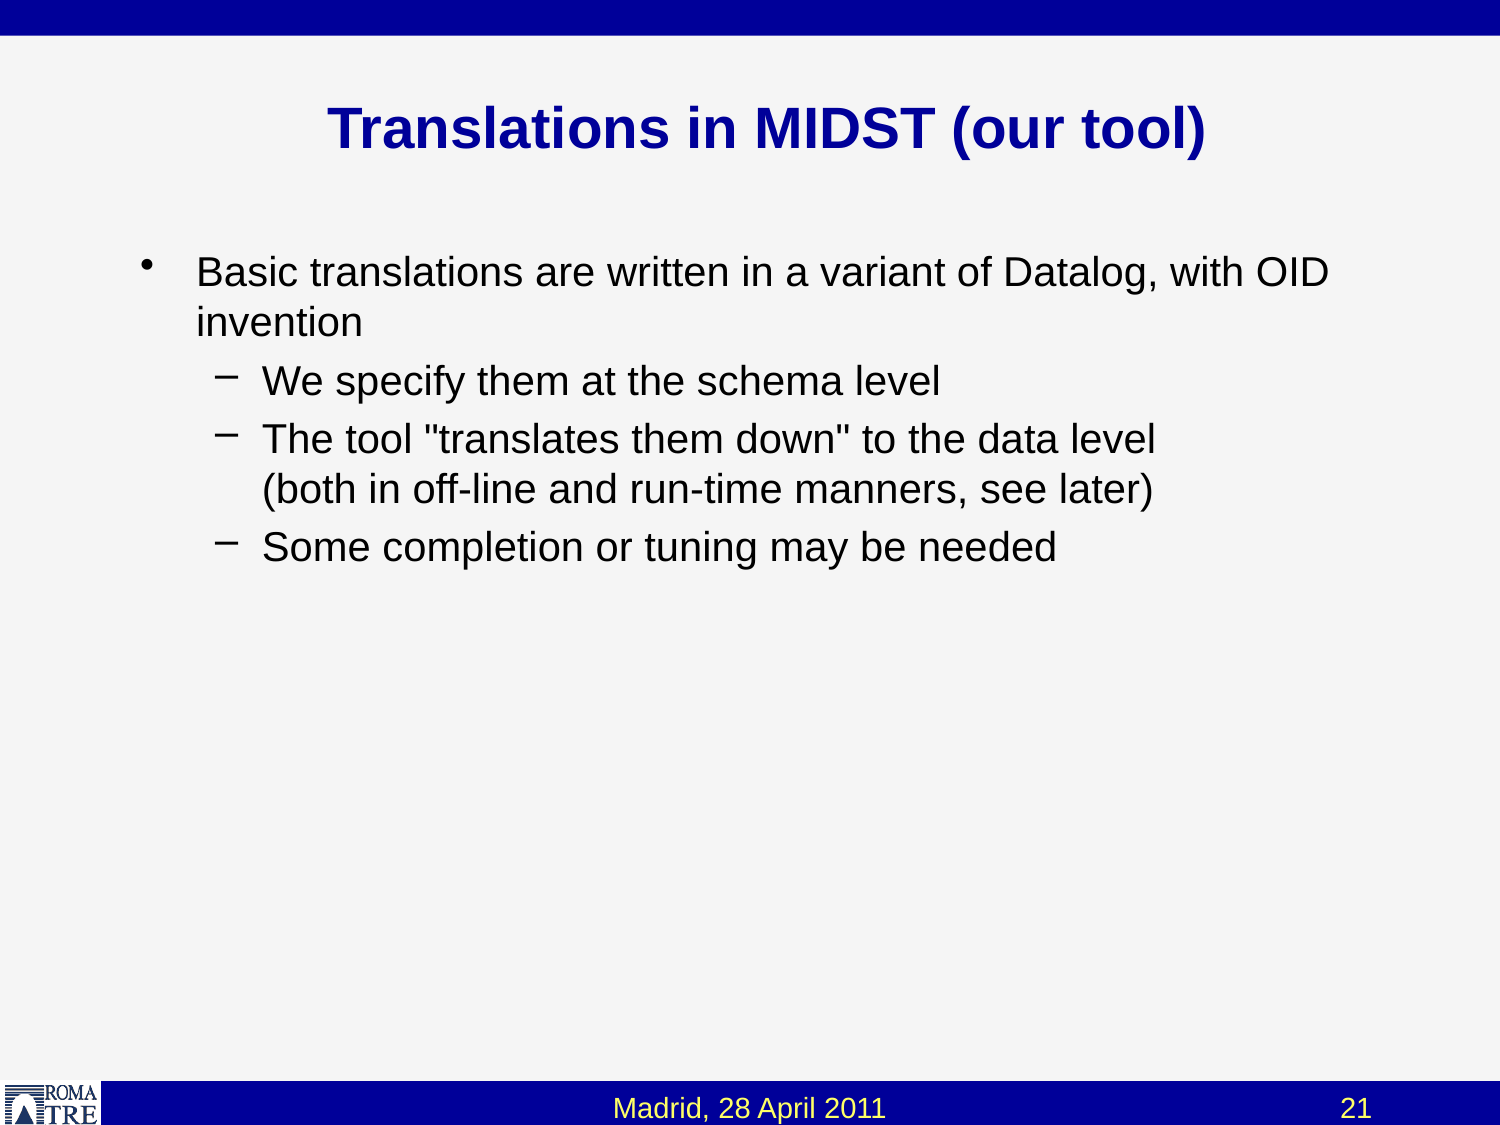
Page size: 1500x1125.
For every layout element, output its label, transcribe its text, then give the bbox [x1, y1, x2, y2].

slide_number 21 [1186, 1082, 1388, 1125]
picture [0, 1080, 101, 1125]
list Basic translations are written in a variant of Datalog, with OID invention We specify them at the schema level The tool "translates them down" to the data level (both in off-line and run-time manners, see later) Some completion or tuning may be needed [124, 237, 1401, 976]
footer Madrid, 28 April 2011 [324, 1082, 1176, 1125]
title Translations in MIDST (our tool) [64, 37, 1471, 213]
